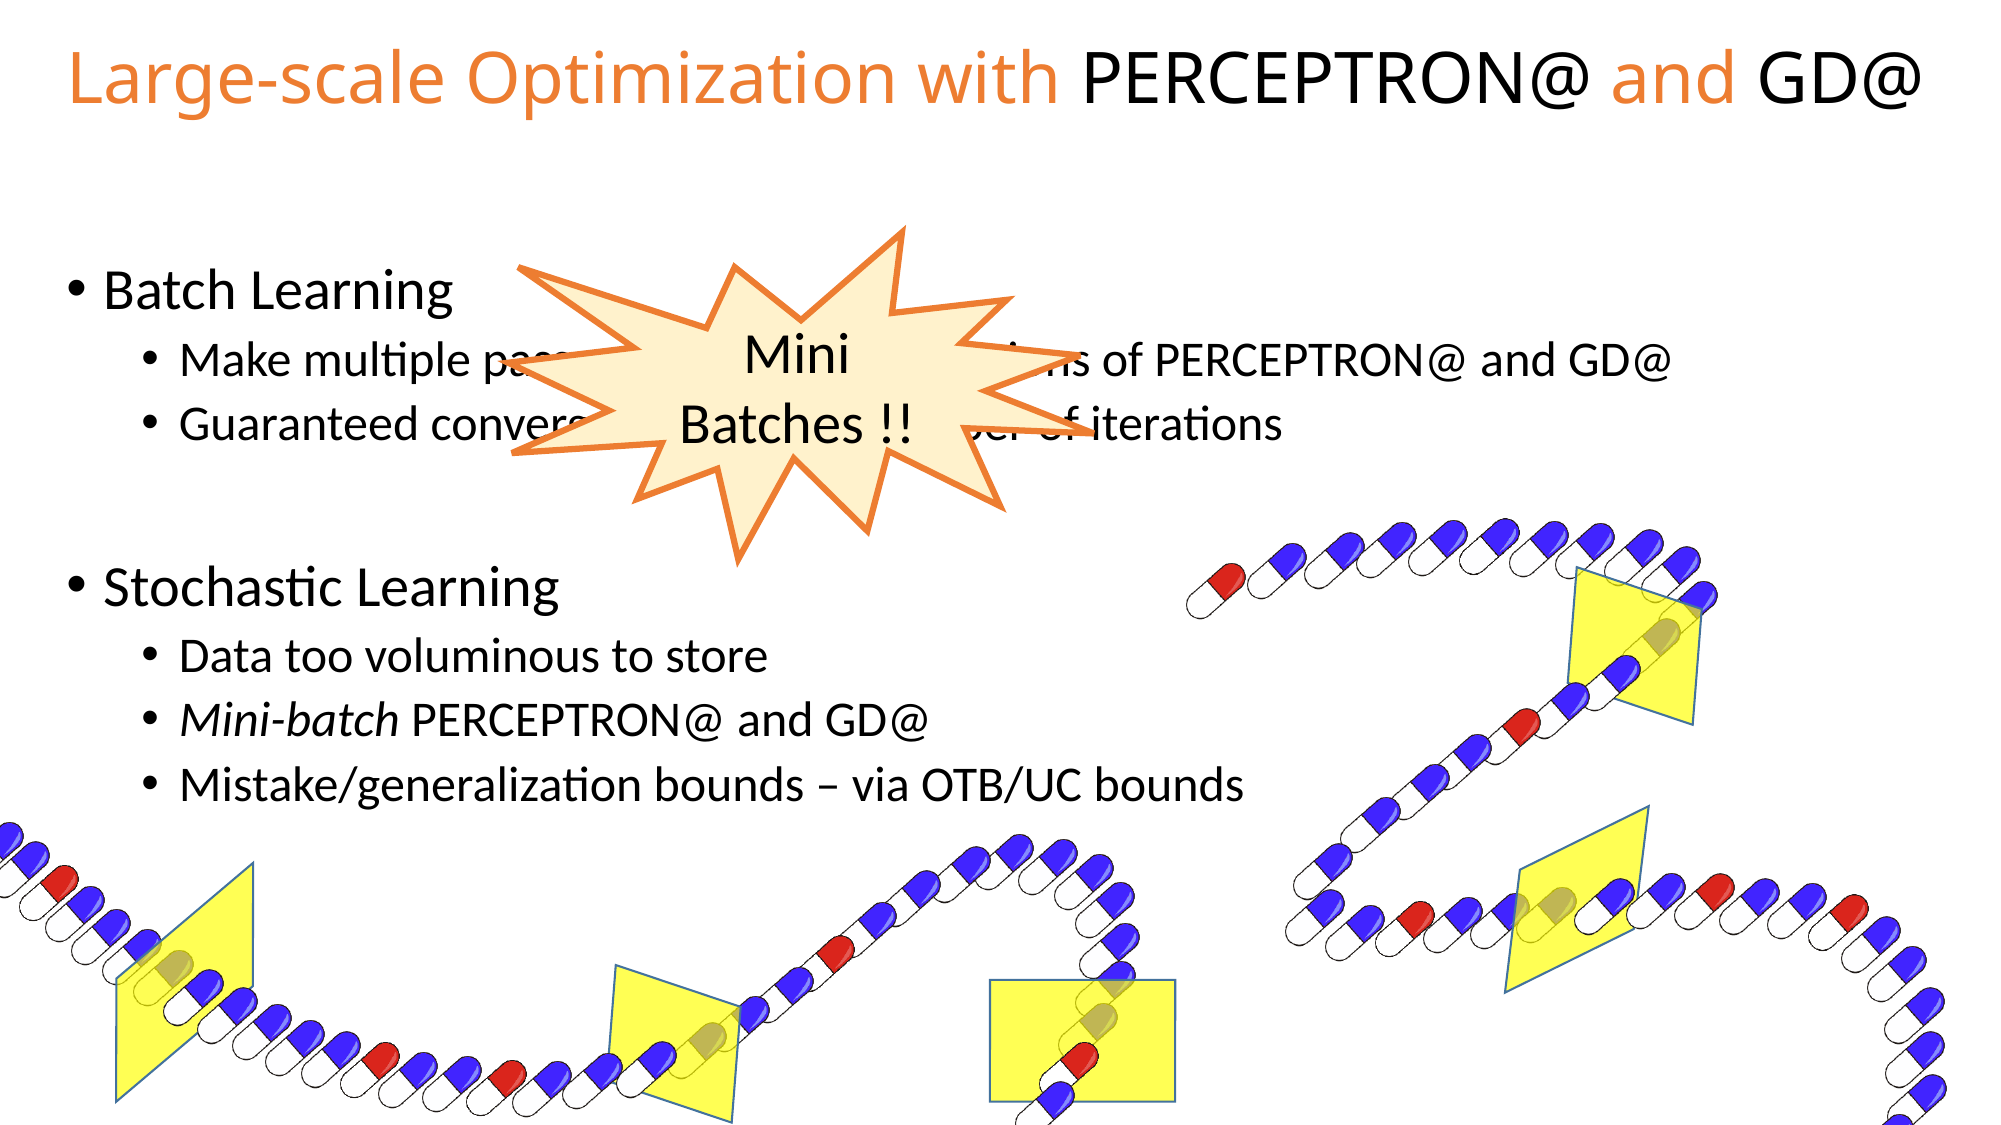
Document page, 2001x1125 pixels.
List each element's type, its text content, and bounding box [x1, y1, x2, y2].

text_box [165, 860, 255, 981]
text_box [669, 1057, 738, 1125]
text_box [608, 963, 706, 1047]
text_box [1102, 978, 1177, 1103]
picture [1182, 512, 1950, 1125]
text_box [1503, 940, 1614, 995]
text_box [1644, 642, 1701, 727]
text_box [1517, 804, 1650, 881]
picture [0, 816, 1146, 1125]
text_box [115, 990, 193, 1105]
text_box [1567, 584, 1654, 676]
text_box Mini Batches !! [504, 229, 1095, 563]
text_box [988, 978, 1071, 1103]
